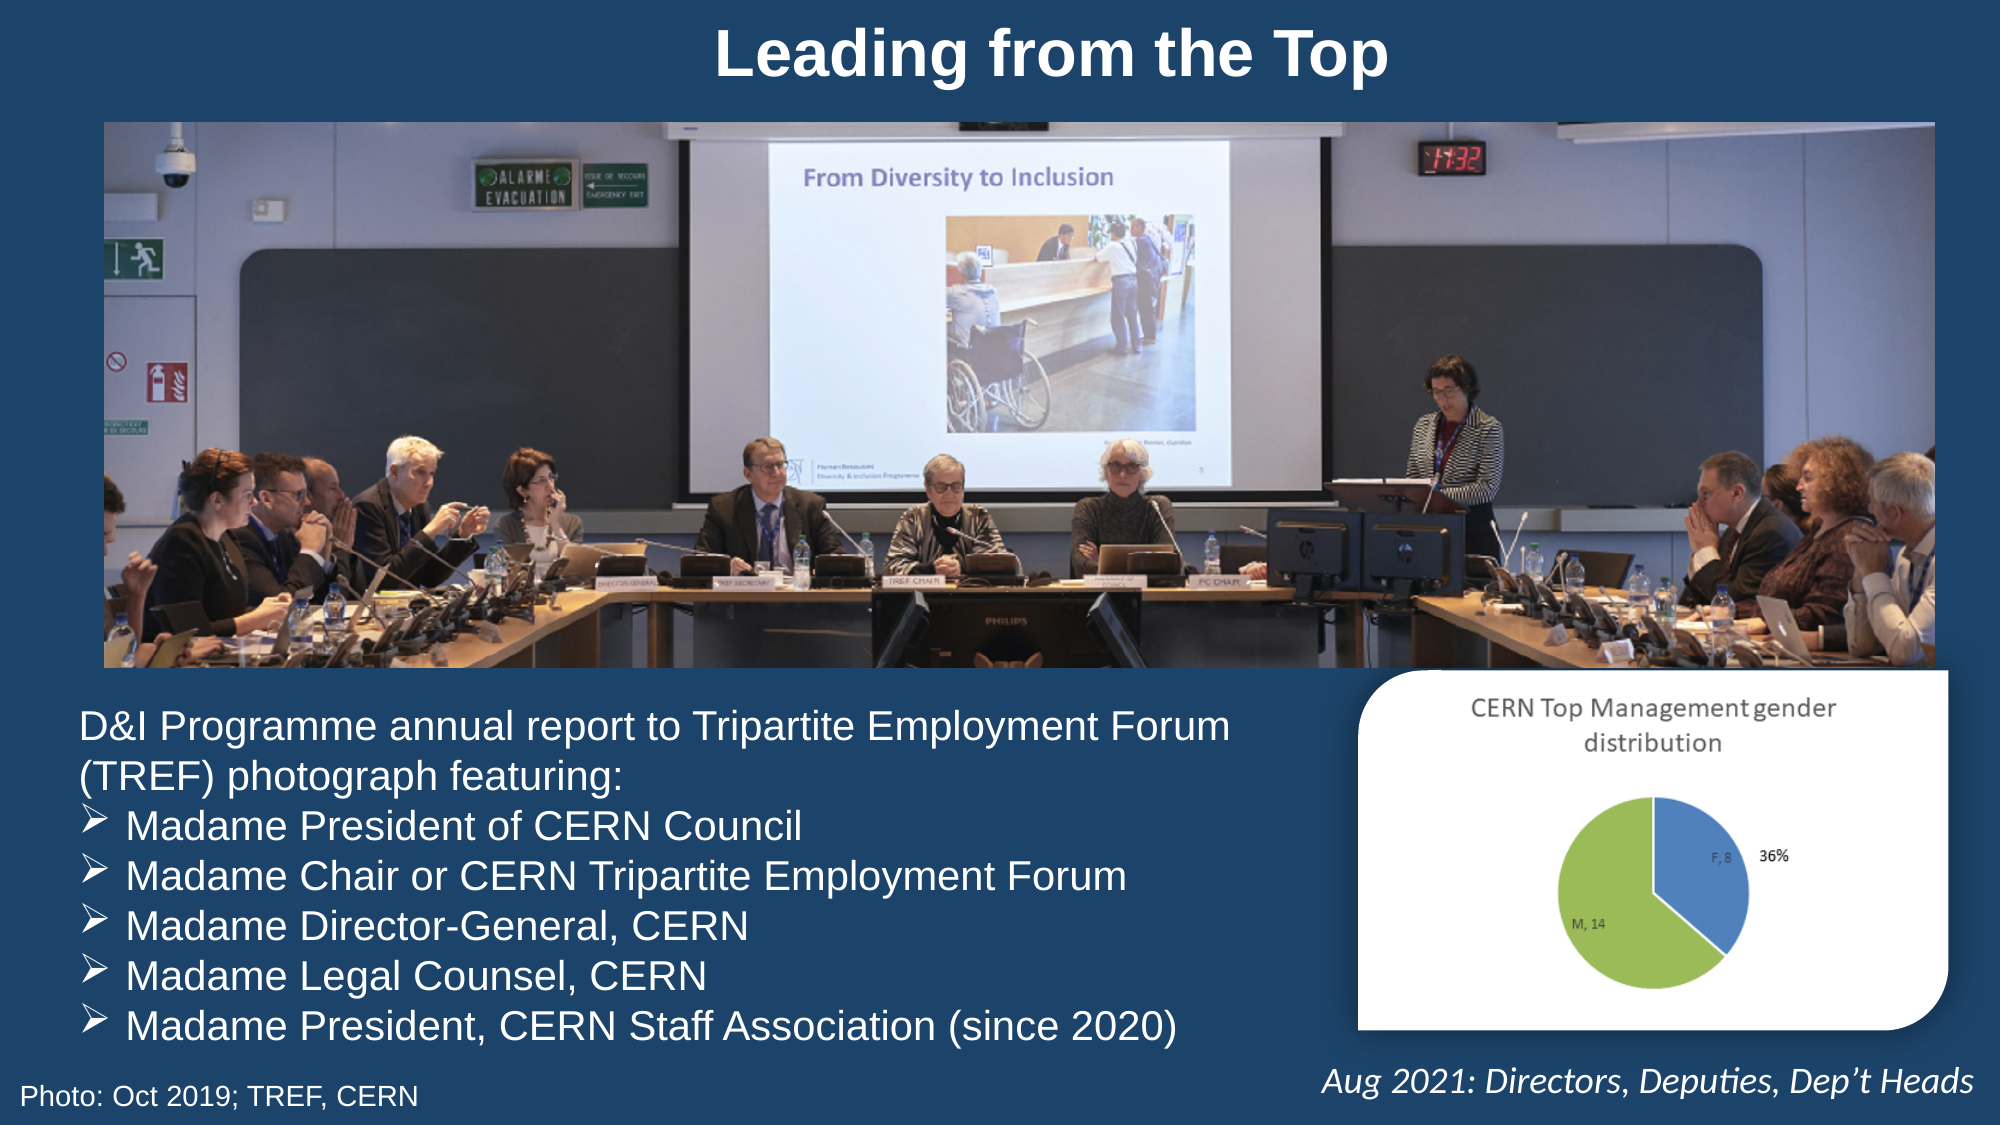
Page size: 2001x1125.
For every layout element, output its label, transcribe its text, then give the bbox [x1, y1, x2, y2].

text_box Photo: Oct 2019; TREF, CERN [19, 1077, 469, 1113]
text_box Aug 2021: Directors, Deputies, Dep’t Heads [1307, 1048, 2000, 1109]
title Leading from the Top [657, 18, 1449, 113]
picture [1365, 677, 1942, 1024]
text_box D&I Programme annual report to Tripartite Employment Forum (TREF) photograph featuring: Madame President of CERN Council Madame Chair or CERN Tripartite Employment Forum Madame Director-General, CERN Madame Legal Counsel, CERN Madame President, CERN Staff Association (since 2020) [78, 698, 1280, 1050]
picture [104, 122, 1935, 668]
